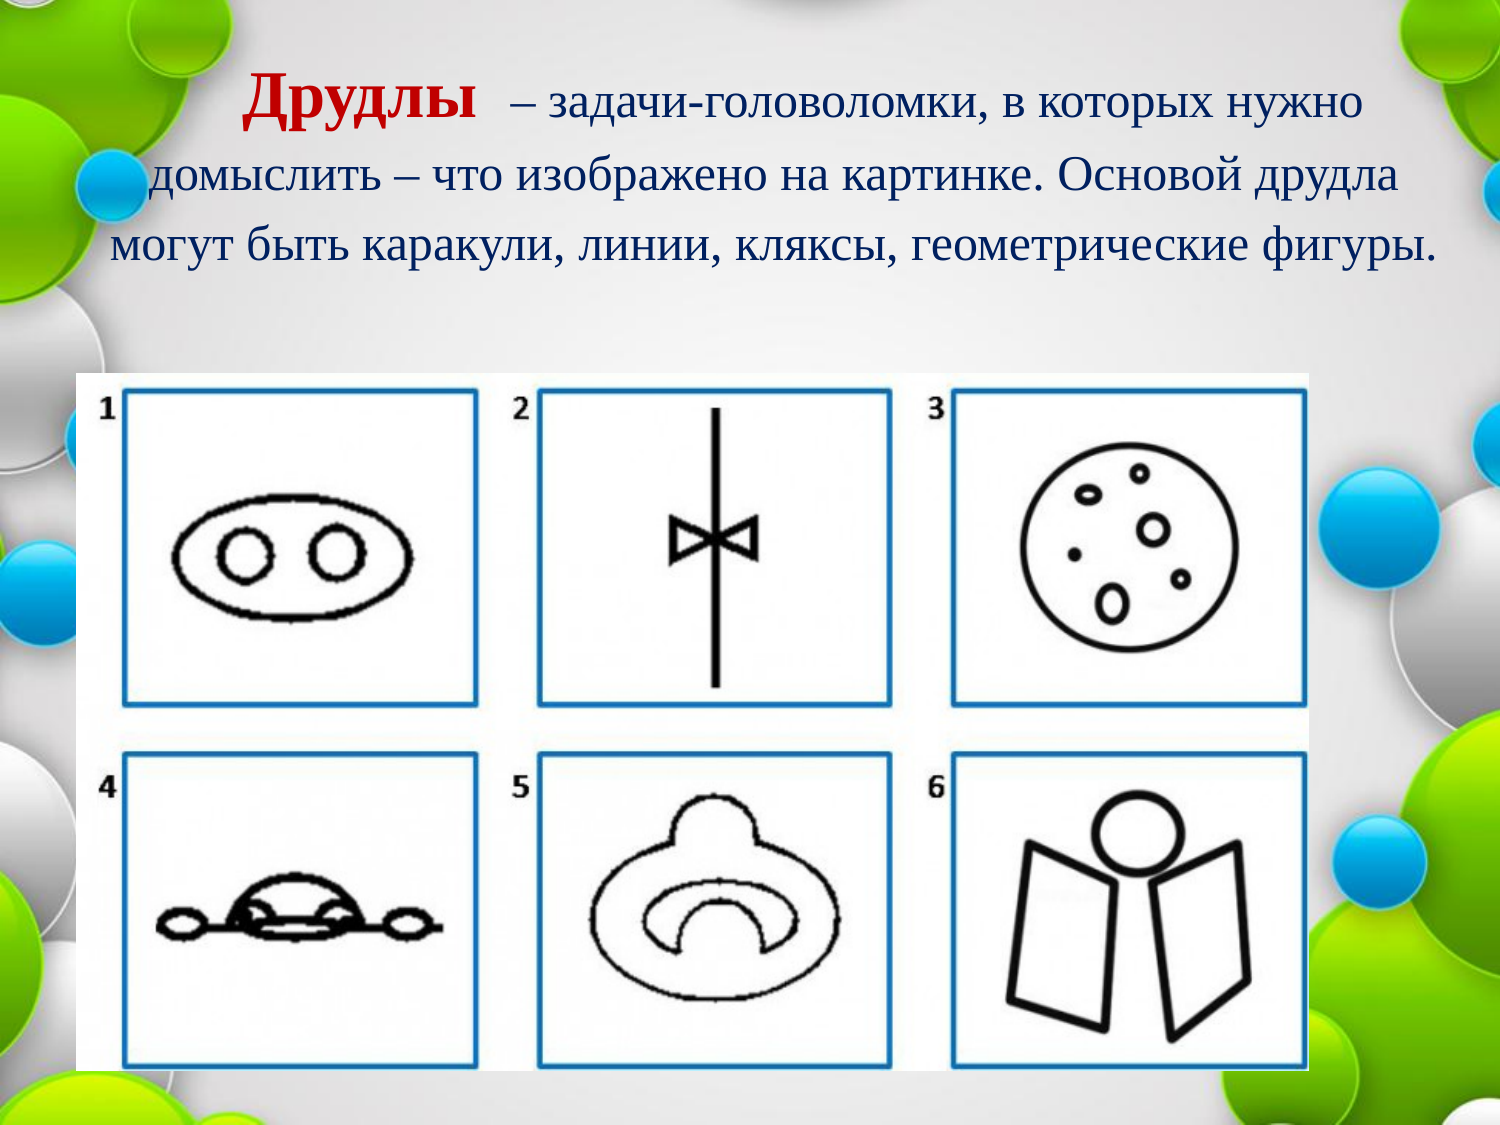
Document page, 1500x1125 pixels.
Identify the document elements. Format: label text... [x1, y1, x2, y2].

list Друдлы – задачи-головоломки, в которых нужно домыслить – что изображено на картинке. Основой друдла могут быть каракули, линии, кляксы, геометрические фигуры. [76, 42, 1459, 1071]
picture [0, 0, 1500, 1125]
